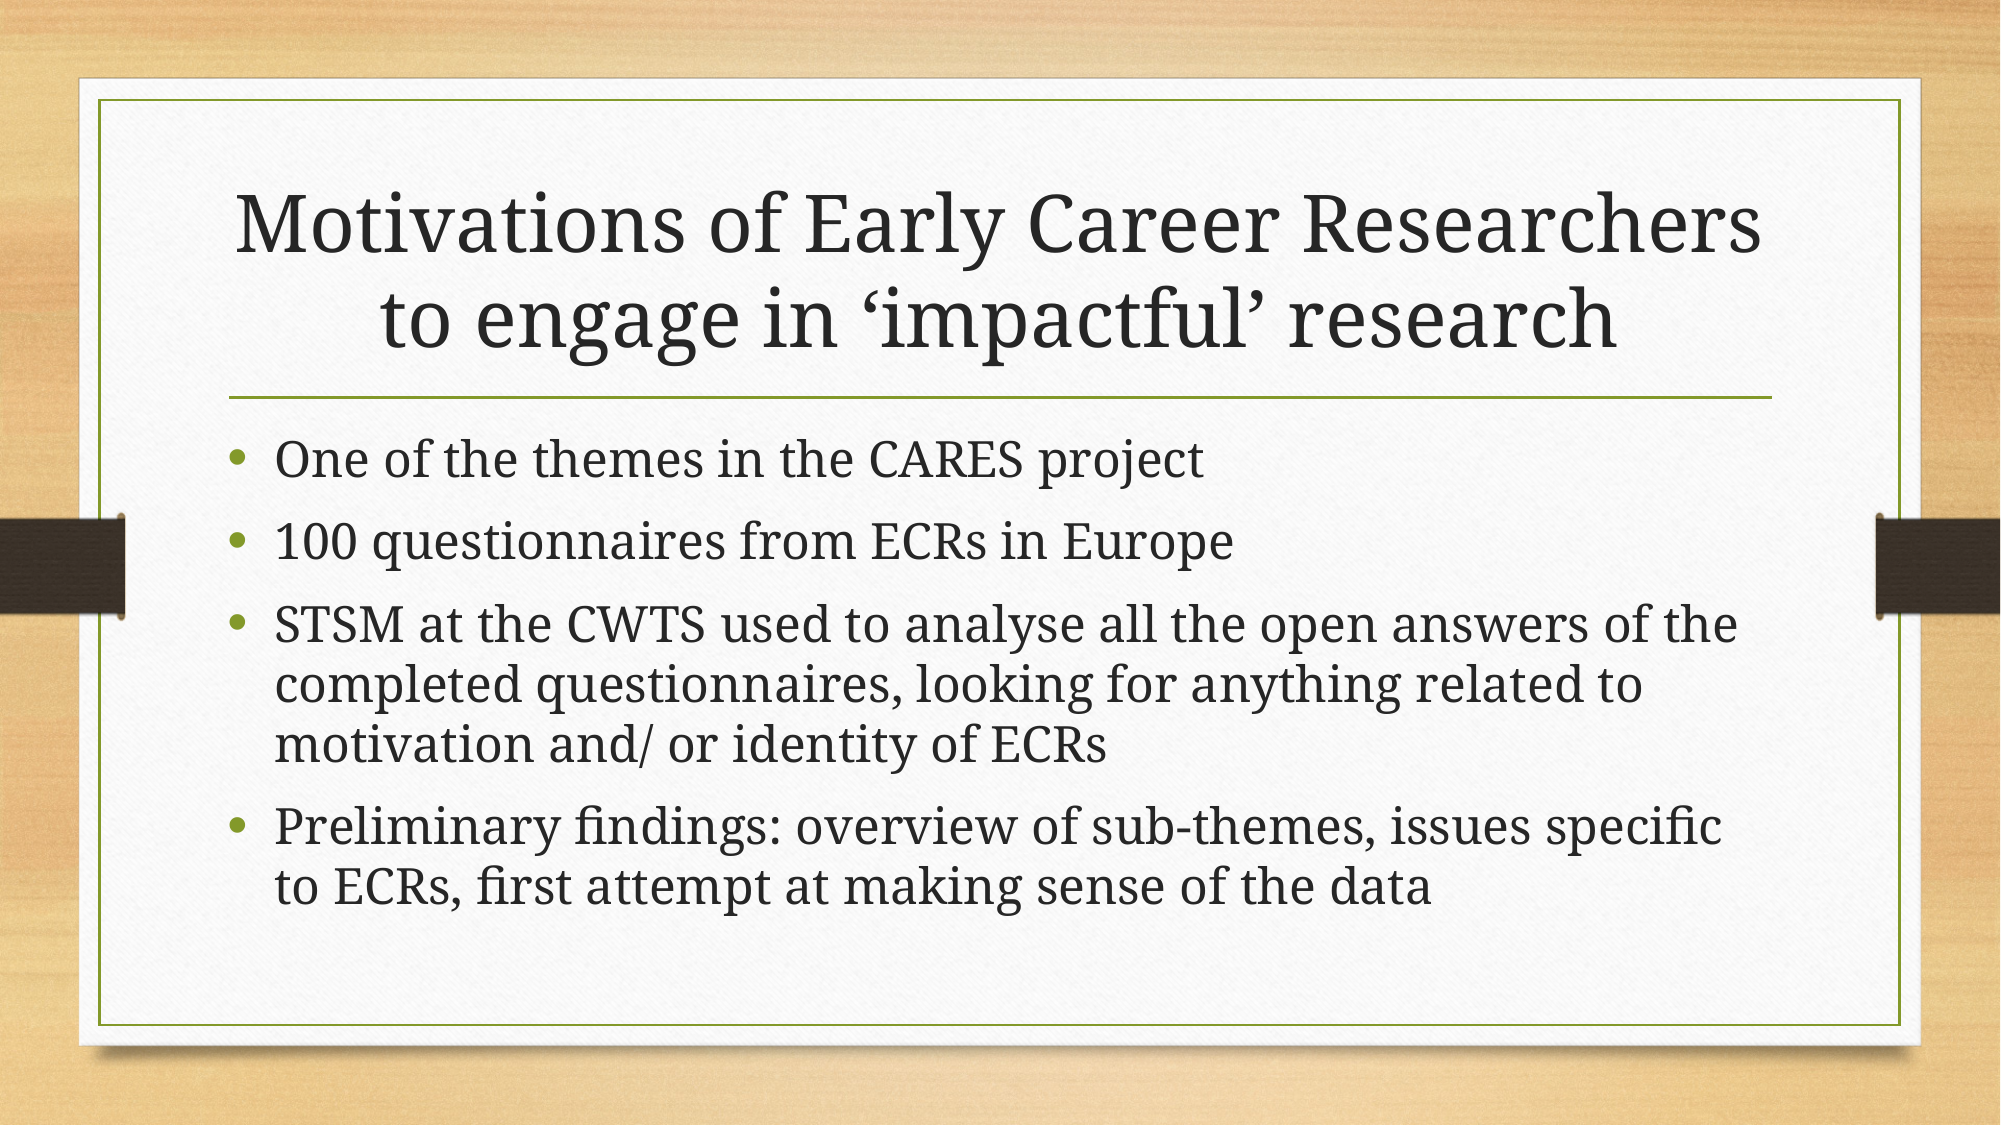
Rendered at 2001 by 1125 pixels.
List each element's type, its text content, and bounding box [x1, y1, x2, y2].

picture [0, 0, 2001, 1125]
list One of the themes in the CARES project 100 questionnaires from ECRs in Europe STSM at the CWTS used to analyse all the open answers of the completed questionnaires, looking for anything related to motivation and/ or identity of ECRs Preliminary findings: overview of sub-themes, issues specific to ECRs, first attempt at making sense of the data [212, 419, 1788, 964]
title Motivations of Early Career Researchers to engage in ‘impactful’ research [212, 161, 1788, 375]
